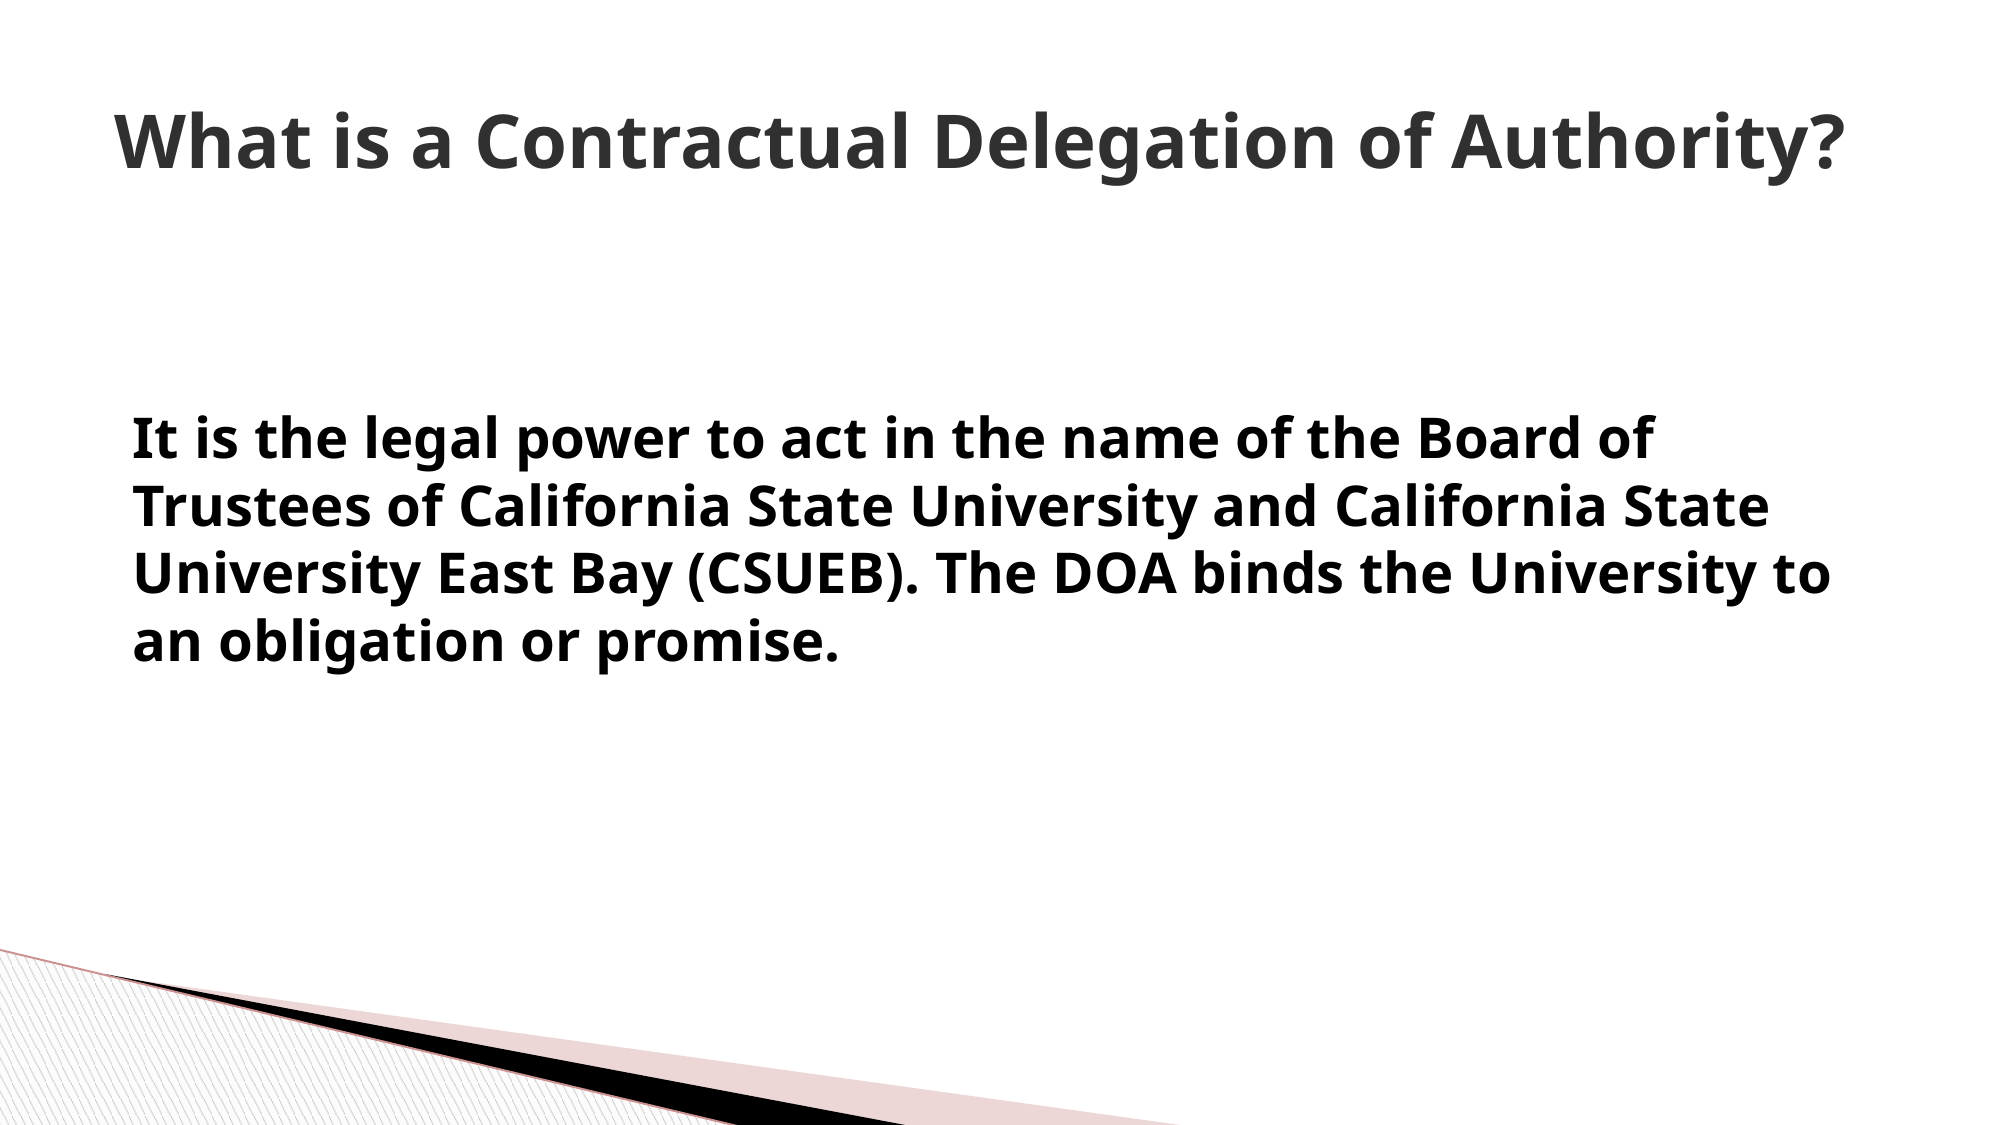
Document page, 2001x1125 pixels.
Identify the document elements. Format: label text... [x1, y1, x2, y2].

list It is the legal power to act in the name of the Board of Trustees of California State University and California State University East Bay (CSUEB). The DOA binds the University to an obligation or promise. [99, 243, 1900, 986]
title What is a Contractual Delegation of Authority? [99, 45, 1900, 233]
